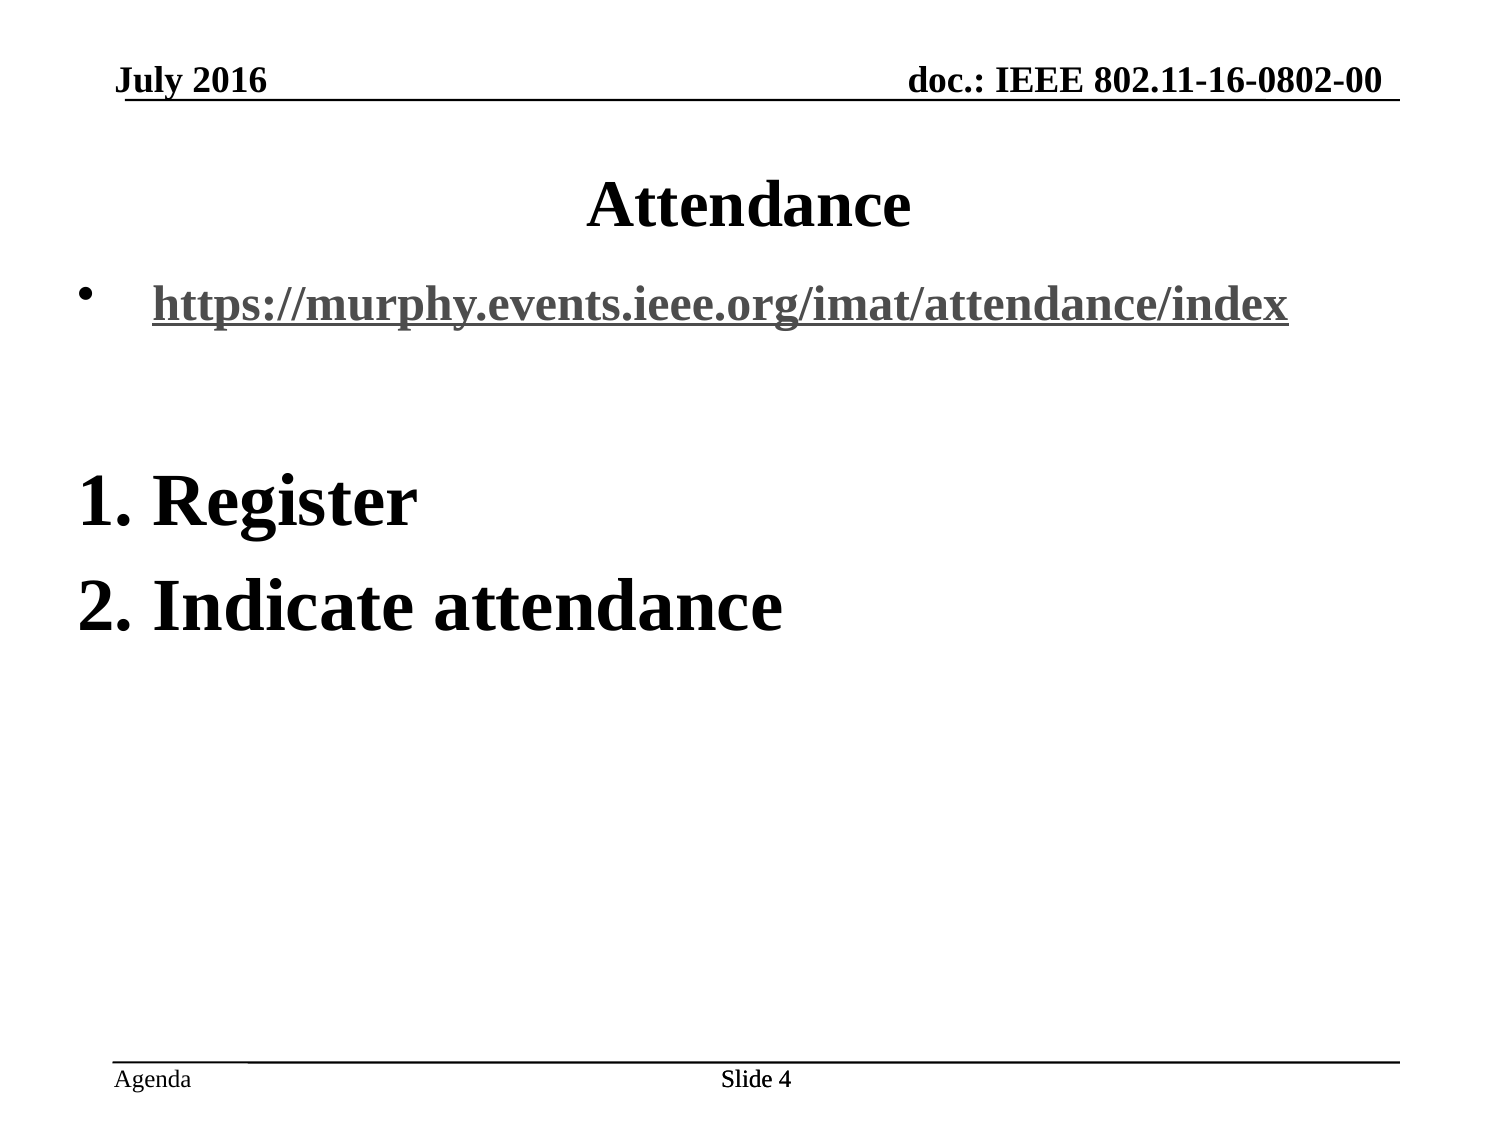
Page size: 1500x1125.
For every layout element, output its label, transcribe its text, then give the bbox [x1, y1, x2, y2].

text_box Slide 4 [675, 1062, 838, 1093]
title Attendance [112, 112, 1388, 262]
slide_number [114, 54, 274, 101]
list https://murphy.events.ieee.org/imat/attendance/index Register Indicate attendance [62, 262, 1388, 1001]
